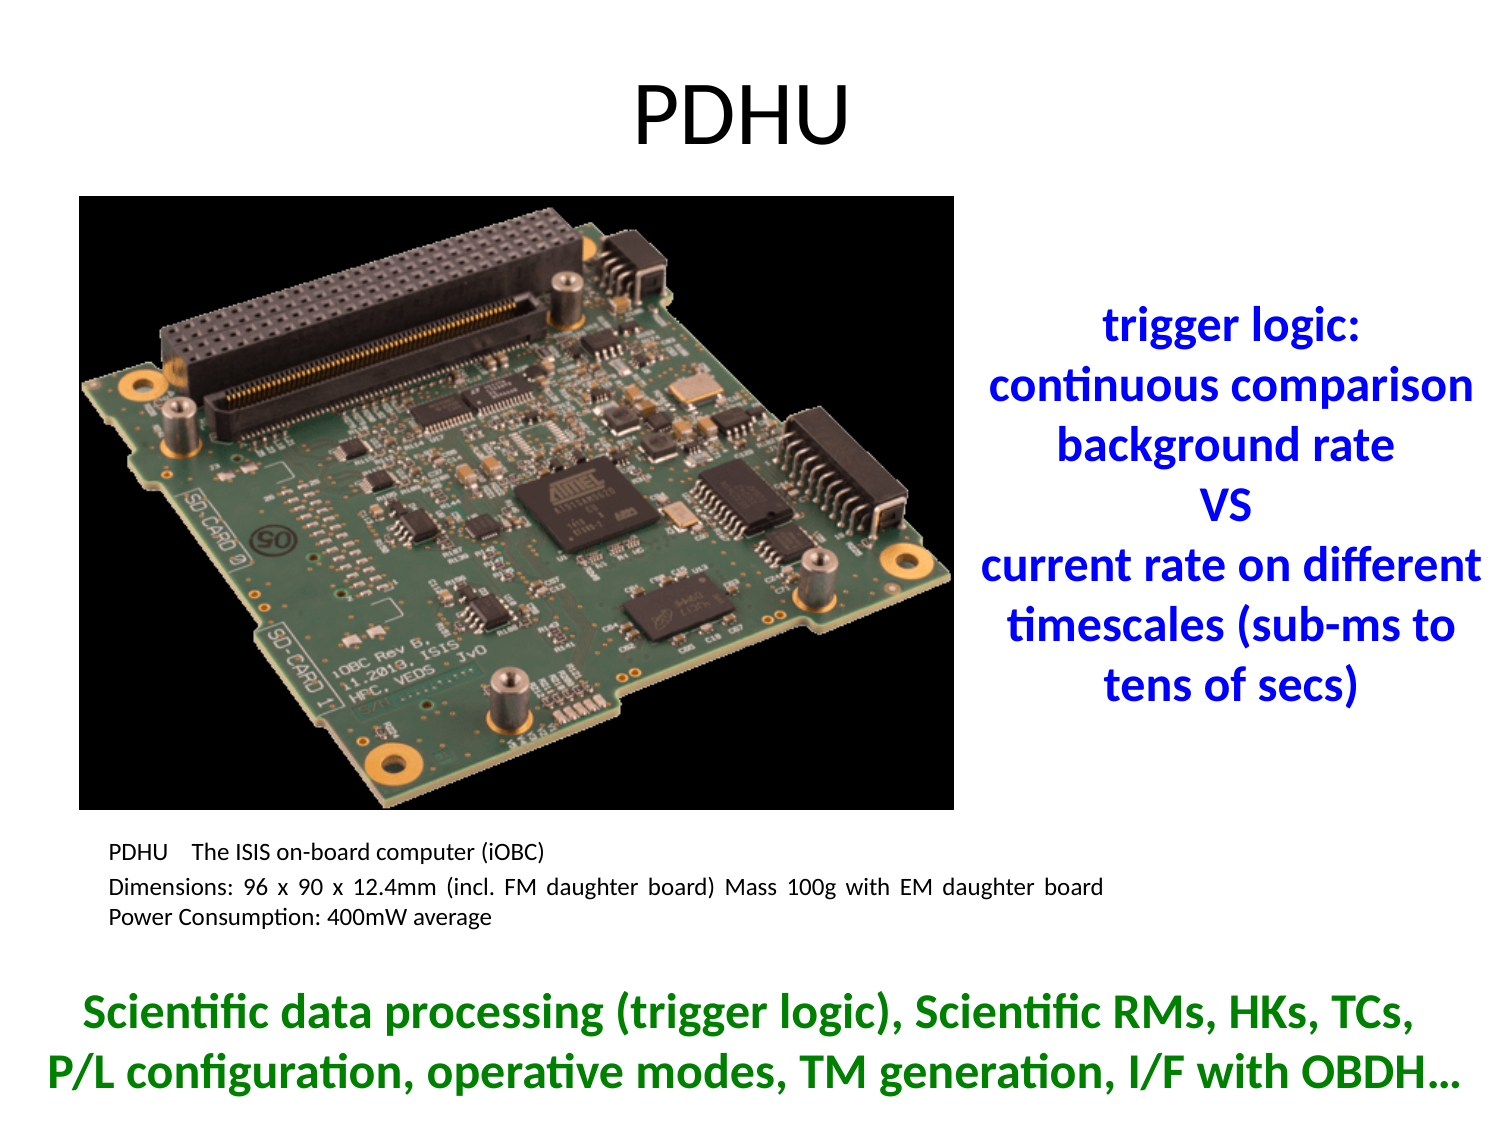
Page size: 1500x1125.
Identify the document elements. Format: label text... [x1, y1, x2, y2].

text_box Scientific data processing (trigger logic), Scientific RMs, HKs, TCs, P/L configuration, operative modes, TM generation, I/F with OBDH… [0, 970, 1500, 1106]
title PDHU [29, 19, 1477, 197]
text_box trigger logic: continuous comparison background rate VS current rate on different timescales (sub-ms to tens of secs) [958, 283, 1500, 719]
picture [79, 196, 954, 810]
text_box PDHU The ISIS on-board computer (iOBC) Dimensions: 96 x 90 x 12.4mm (incl. FM daughter board) Mass 100g with EM daughter board Power Consumption: 400mW average [93, 828, 1122, 958]
